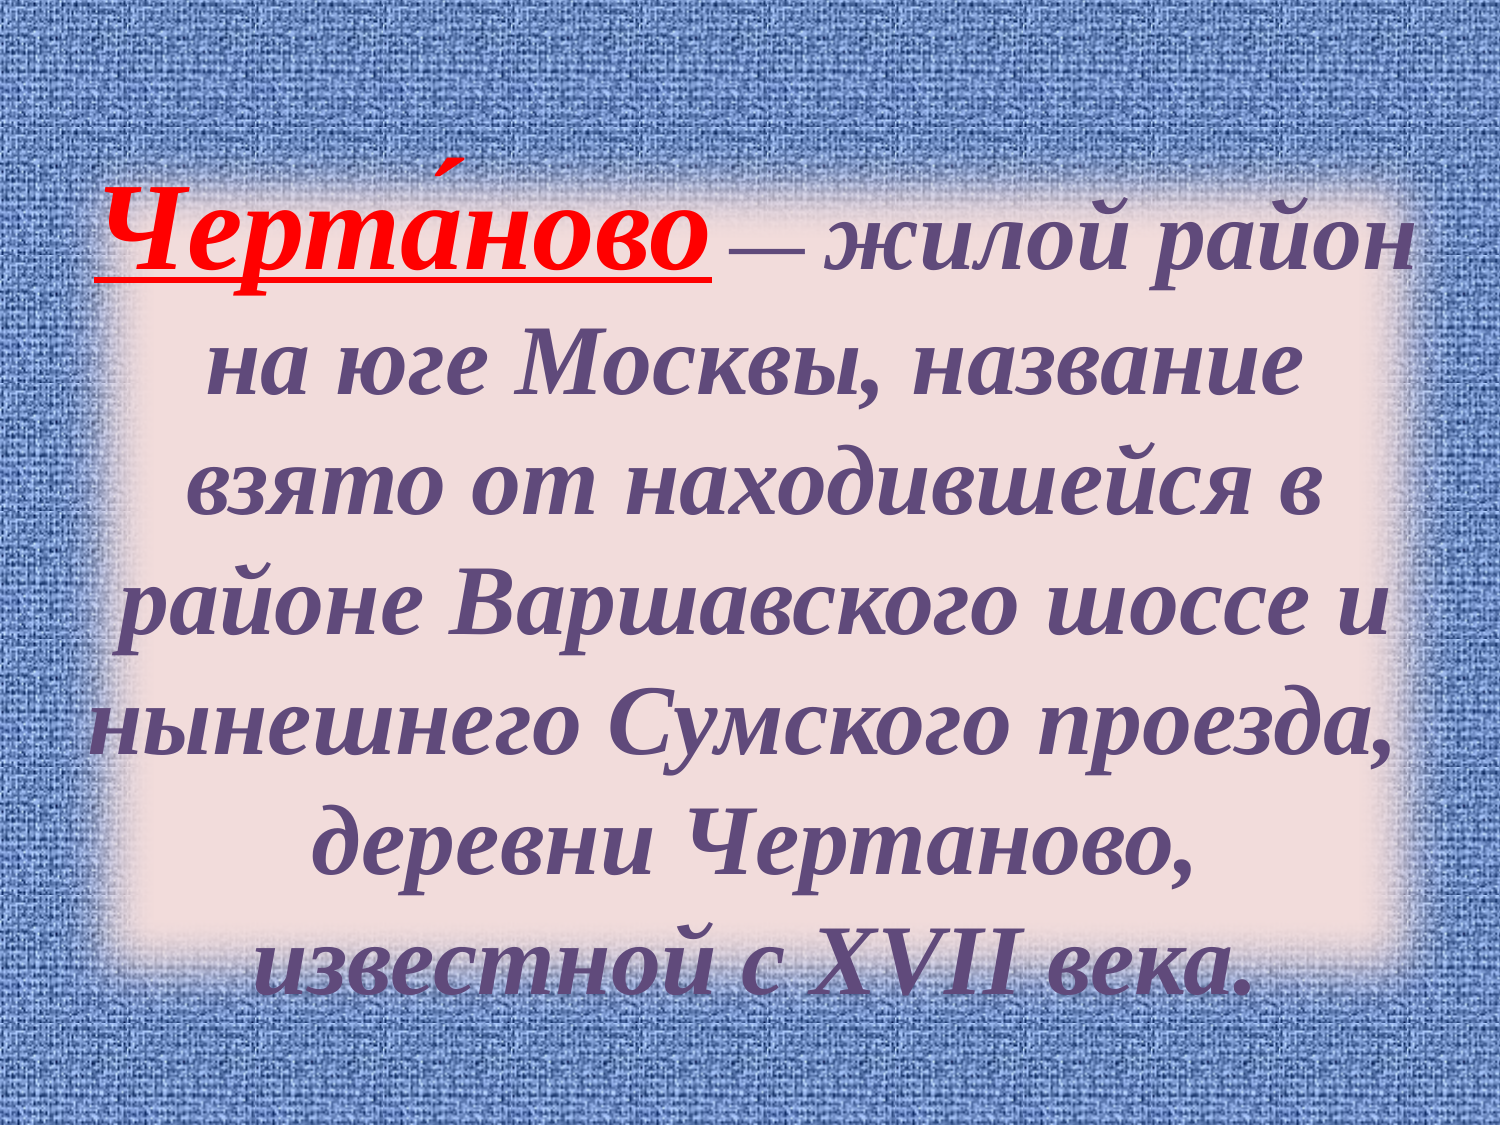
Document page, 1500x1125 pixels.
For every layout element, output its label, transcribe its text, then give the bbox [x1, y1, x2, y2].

text_box Черта́ново — жилой район на юге Москвы, название взято от находившейся в районе Варшавского шоссе и нынешнего Сумского проезда, деревни Чертаново, известной с XVII века. [146, 231, 1368, 929]
picture [0, 0, 1500, 1125]
